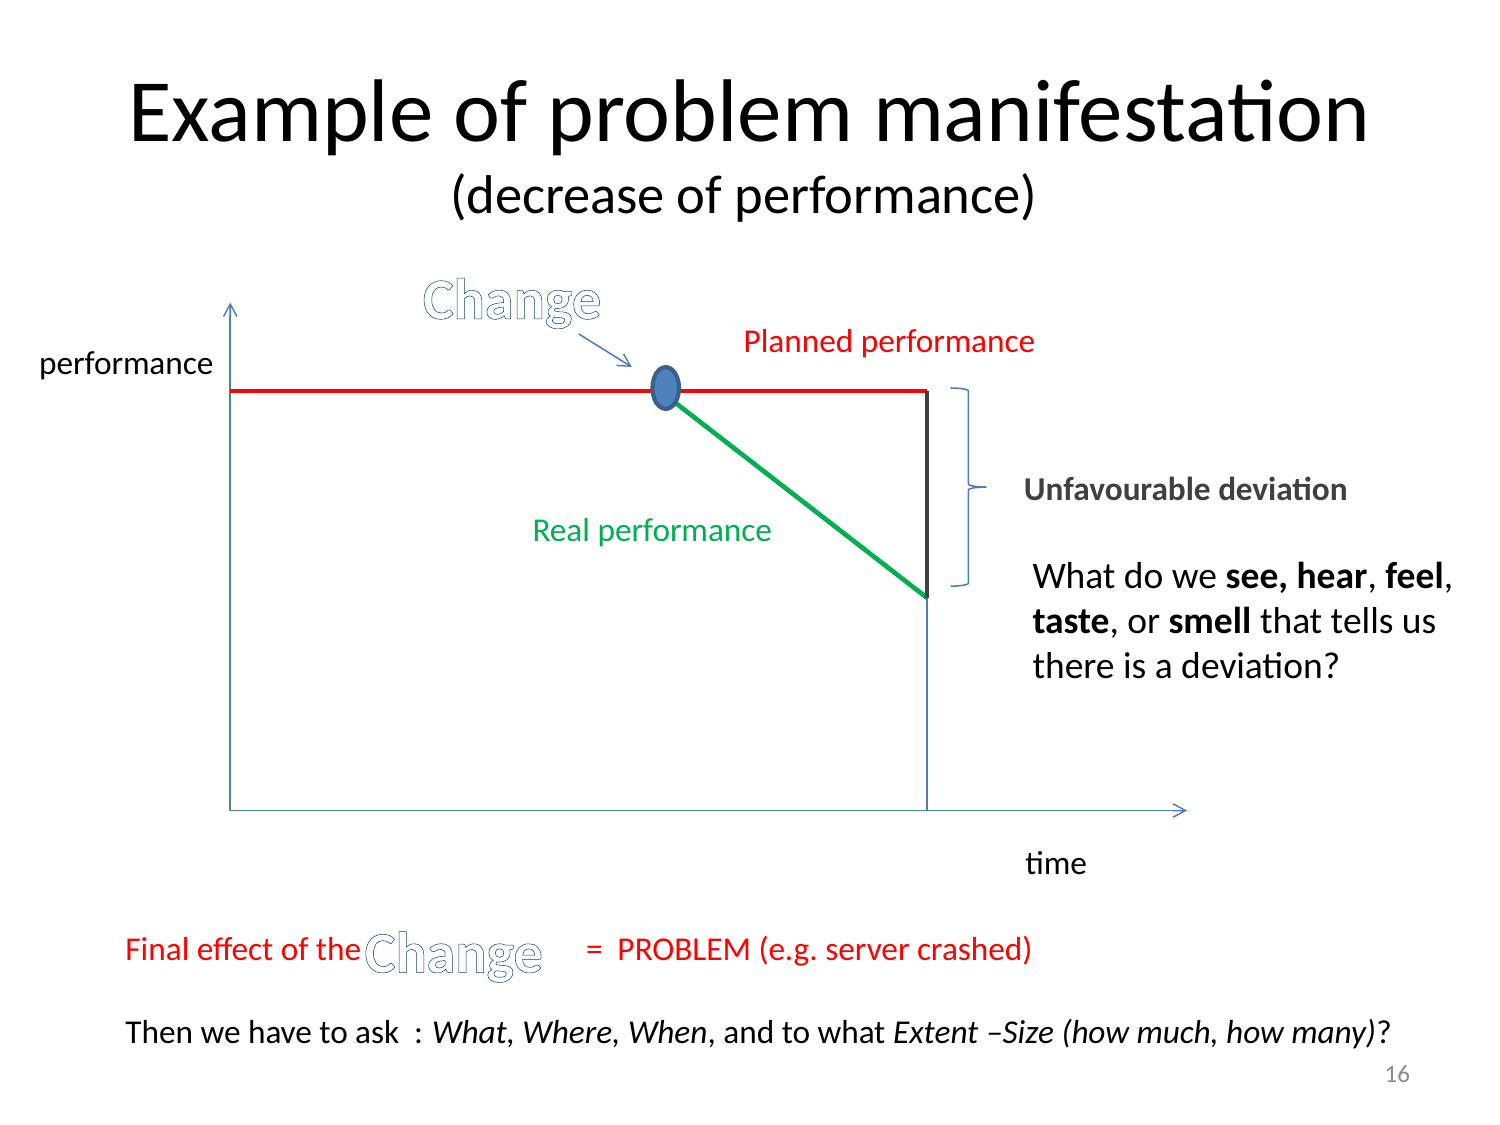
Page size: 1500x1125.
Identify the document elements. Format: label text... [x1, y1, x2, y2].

text_box Real performance [517, 501, 656, 556]
text_box time [1010, 834, 1102, 889]
text_box Planned performance [728, 311, 1051, 367]
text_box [578, 333, 633, 368]
text_box Change [407, 253, 617, 339]
title Example of problem manifestation (decrease of performance) [75, 45, 1425, 233]
text_box Change [349, 906, 558, 992]
text_box Unfavourable deviation What do we see, hear, feel, taste, or smell that tells us there is a deviation? [1009, 459, 1469, 774]
text_box [650, 365, 682, 390]
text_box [661, 391, 926, 599]
text_box Final effect of the = PROBLEM (e.g. server crashed) Then we have to ask : What, Where, When, and to what Extent –Size (how much, how many)? [110, 919, 1407, 1099]
slide_number 16 [1074, 1042, 1425, 1103]
text_box [950, 387, 987, 587]
text_box performance [24, 333, 225, 389]
